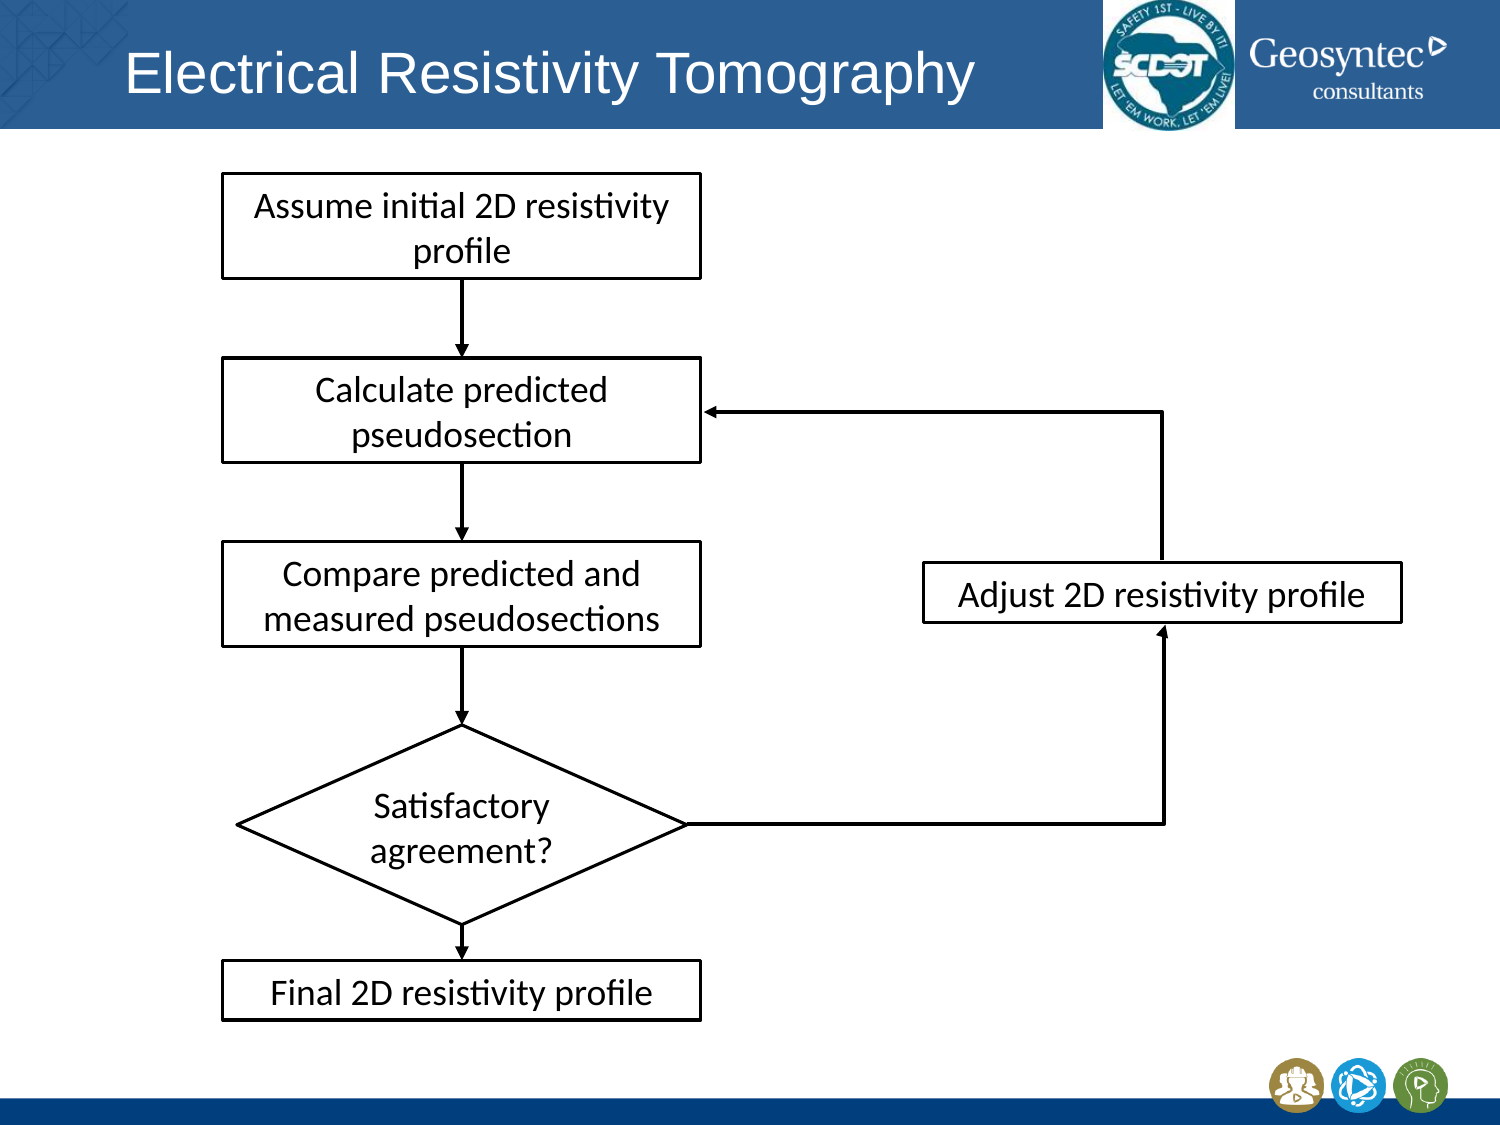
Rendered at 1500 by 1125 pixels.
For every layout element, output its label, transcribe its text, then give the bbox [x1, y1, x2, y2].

picture [1250, 36, 1447, 99]
text_box [703, 405, 1164, 561]
text_box [693, 621, 1169, 826]
text_box Calculate predicted pseudosection [222, 358, 701, 463]
picture [1269, 1058, 1324, 1113]
picture [1393, 1058, 1448, 1113]
picture [1331, 1058, 1386, 1113]
text_box Final 2D resistivity profile [222, 960, 701, 1021]
text_box Assume initial 2D resistivity profile [222, 173, 701, 279]
title Electrical Resistivity Tomography [109, 28, 1125, 116]
text_box Compare predicted and measured pseudosections [222, 541, 701, 647]
text_box Adjust 2D resistivity profile [923, 562, 1402, 623]
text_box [236, 724, 688, 925]
picture [1103, 0, 1235, 131]
